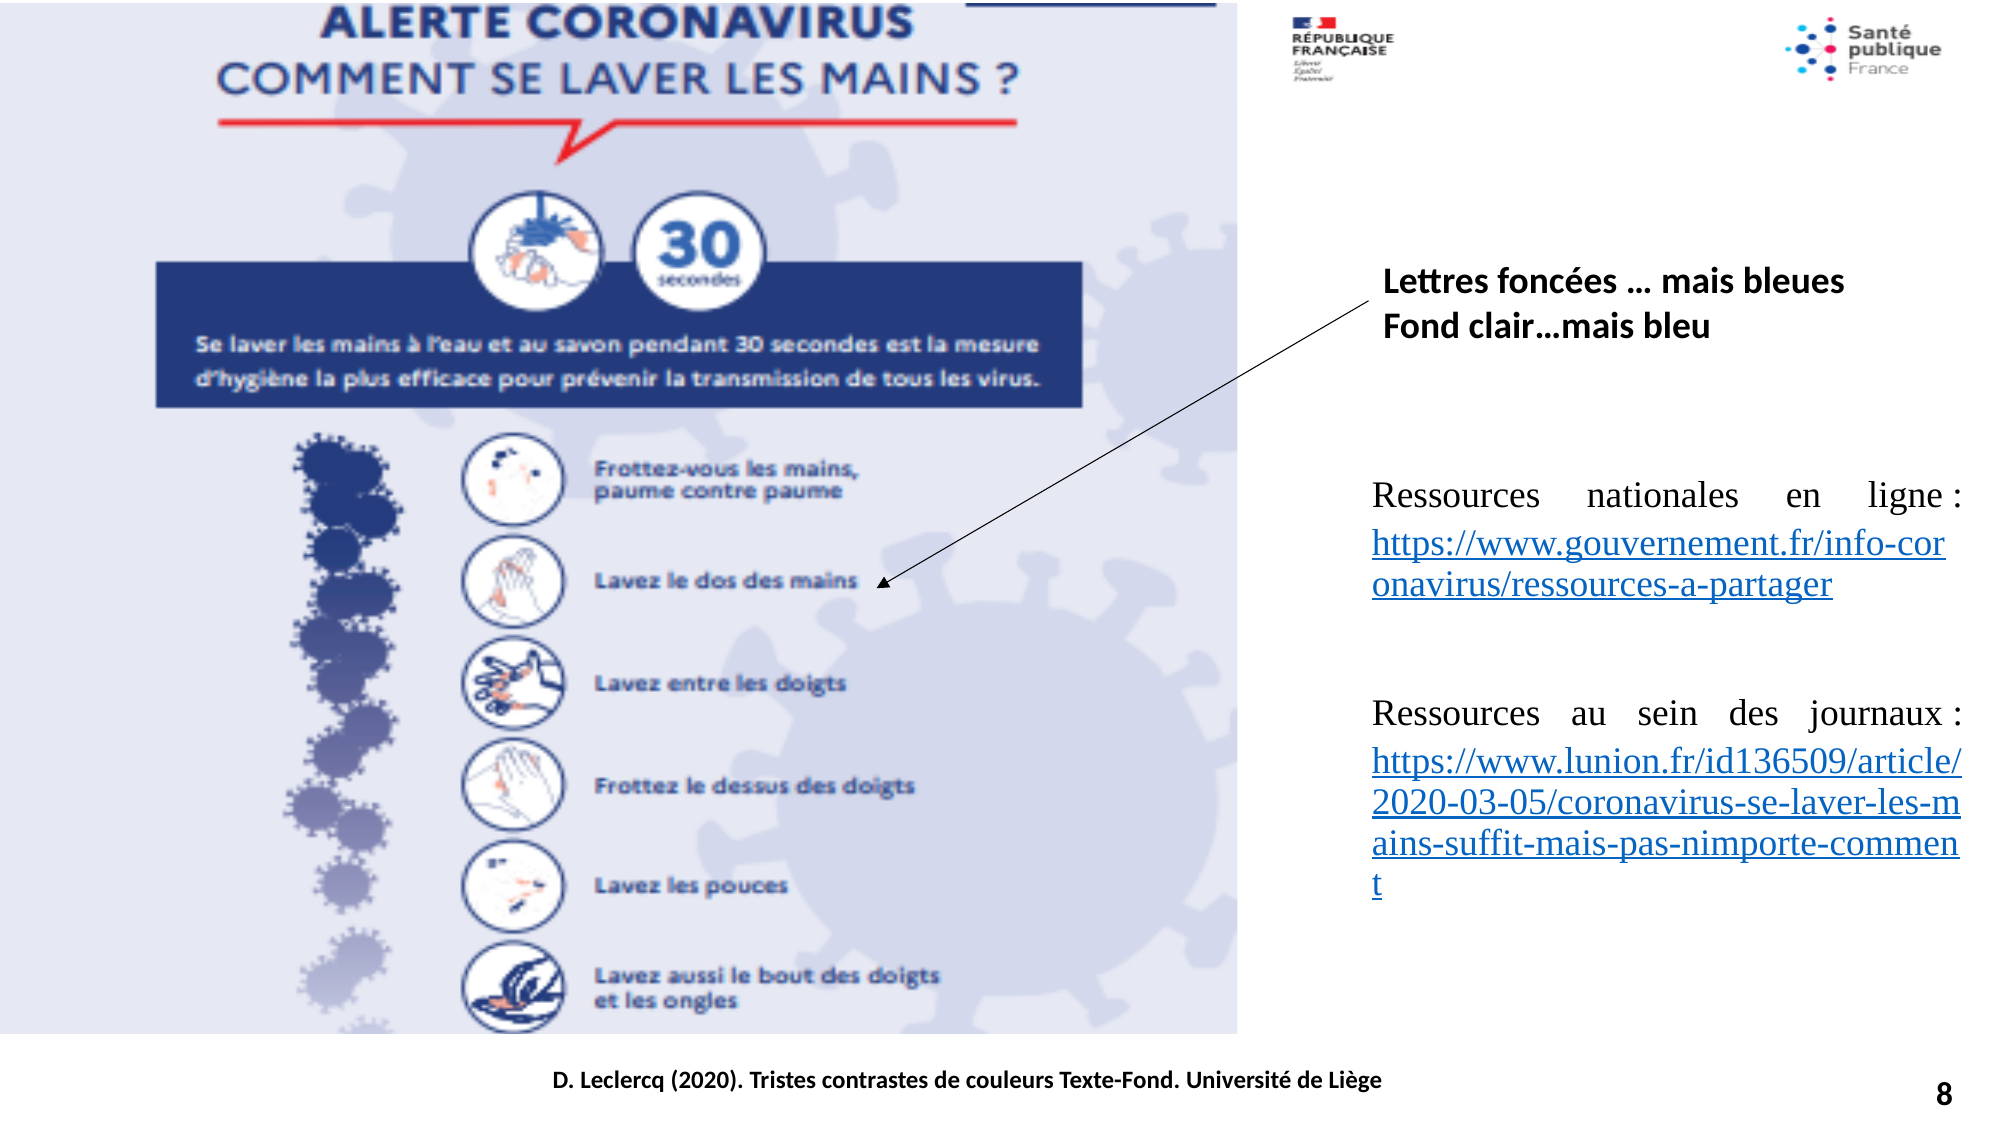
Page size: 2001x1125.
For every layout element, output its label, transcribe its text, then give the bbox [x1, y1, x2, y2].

slide_number 8 [1862, 1062, 1969, 1123]
text_box Lettres foncées … mais bleues Fond clair…mais bleu [1368, 248, 1861, 354]
text_box Ressources nationales en ligne : https://www.gouvernement.fr/info-coronavirus/ressources-a-partager Ressources au sein des journaux : https://www.lunion.fr/id136509/article/2020-03-05/coronavirus-se-laver-les-mains-suffit-mais-pas-nimporte-comment [1357, 459, 1979, 748]
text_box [876, 301, 1357, 589]
footer D. Leclercq (2020). Tristes contrastes de couleurs Texte-Fond. Université de Liège [472, 1048, 1464, 1109]
picture [0, 0, 2000, 1034]
